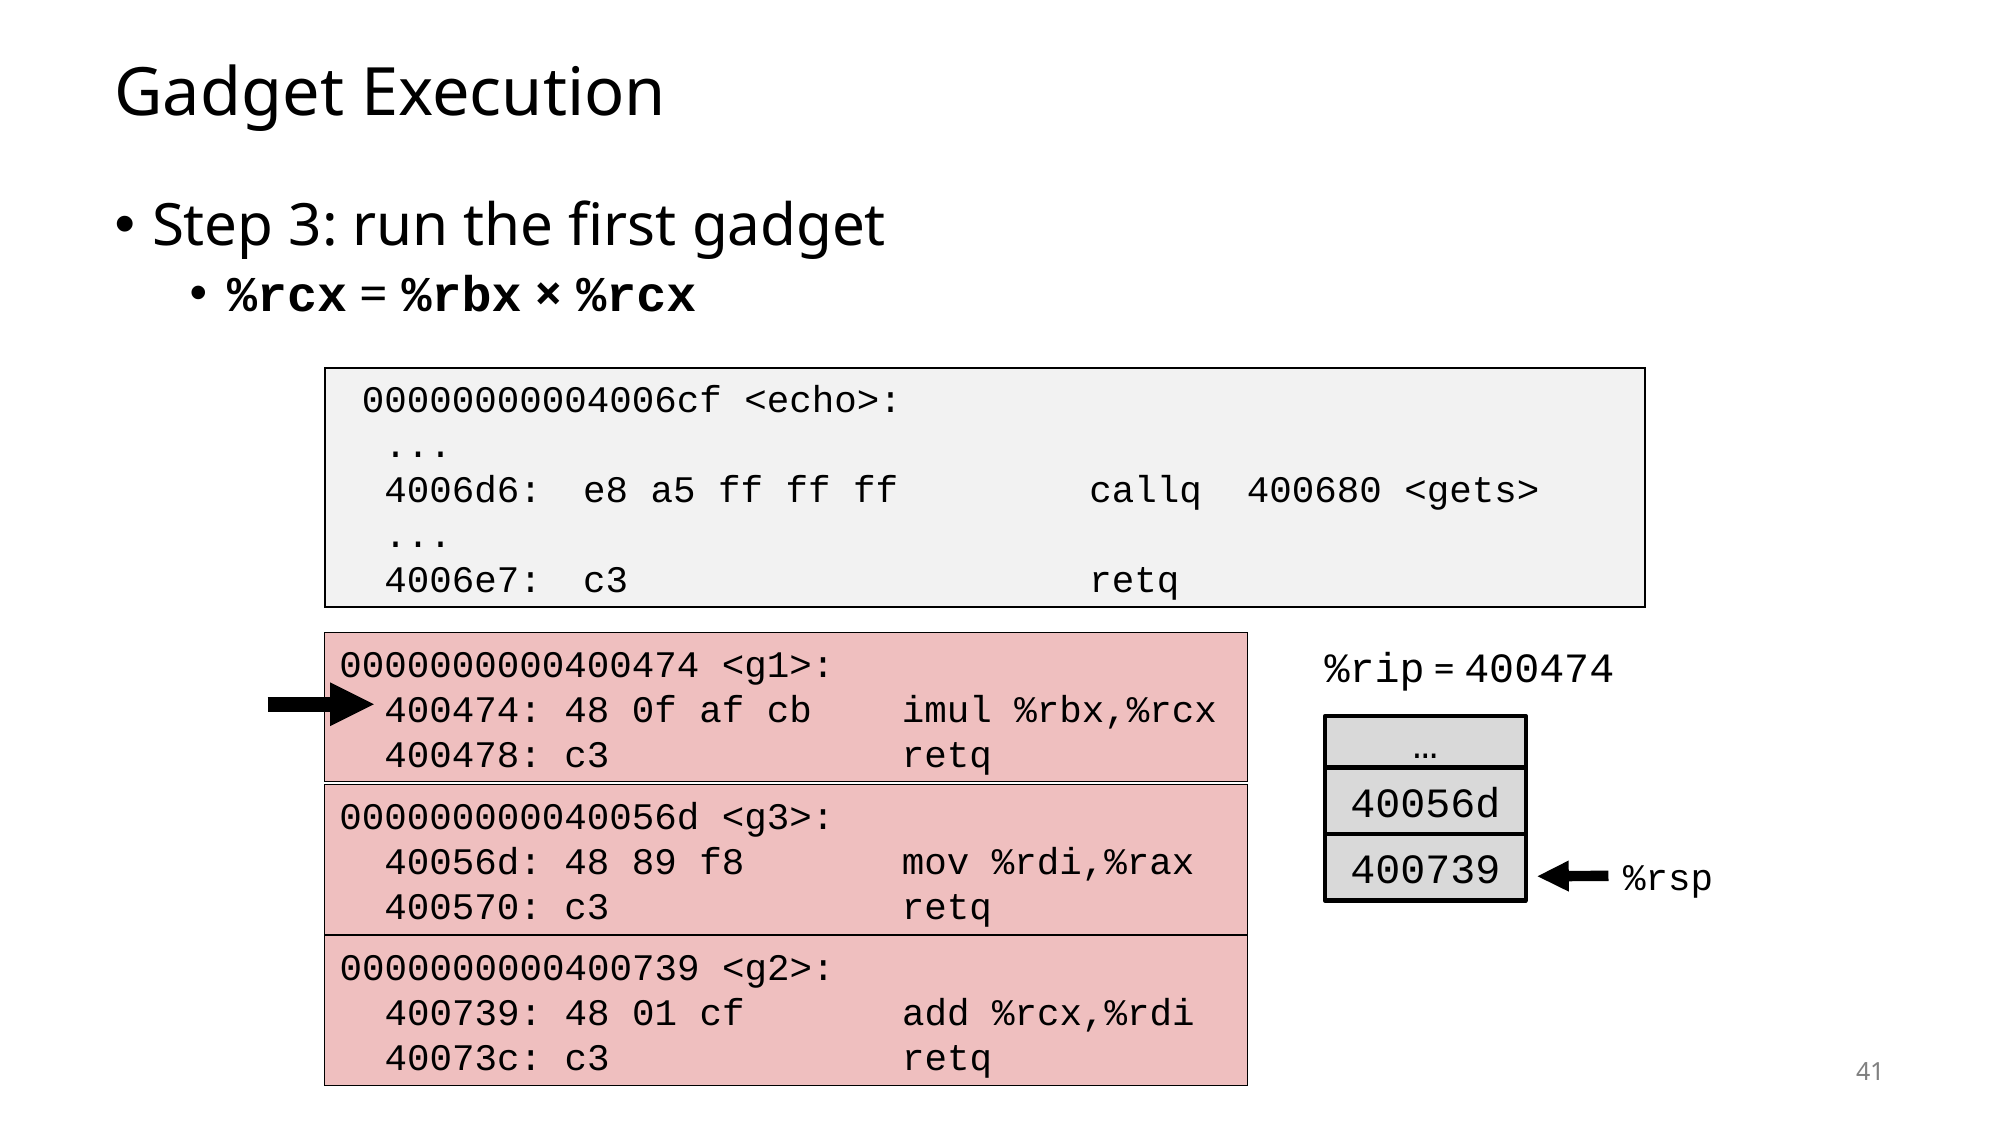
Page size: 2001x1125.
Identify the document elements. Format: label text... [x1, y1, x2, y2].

text_box 0000000000400474 <g1>: 400474: 48 0f af cb imul %rbx,%rcx 400478: c3 retq [324, 632, 1248, 782]
title Gadget Execution [99, 37, 1900, 150]
text_box … [1324, 716, 1526, 767]
text_box 00000000004006cf <echo>: ... 4006d6: e8 a5 ff ff ff callq 400680 <gets> ... 4006e7: c3 retq [324, 367, 1646, 608]
list Step 3: run the first gadget %rcx = %rbx × %rcx [99, 187, 1900, 1013]
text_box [1324, 767, 1763, 907]
text_box 0000000000400739 <g2>: 400739: 48 01 cf add %rcx,%rdi 40073c: c3 retq [324, 935, 1248, 1086]
text_box %rip = 400474 [1309, 633, 1630, 699]
slide_number 41 [1749, 1042, 1900, 1103]
text_box 000000000040056d <g3>: 40056d: 48 89 f8 mov %rdi,%rax 400570: c3 retq [324, 784, 1248, 935]
